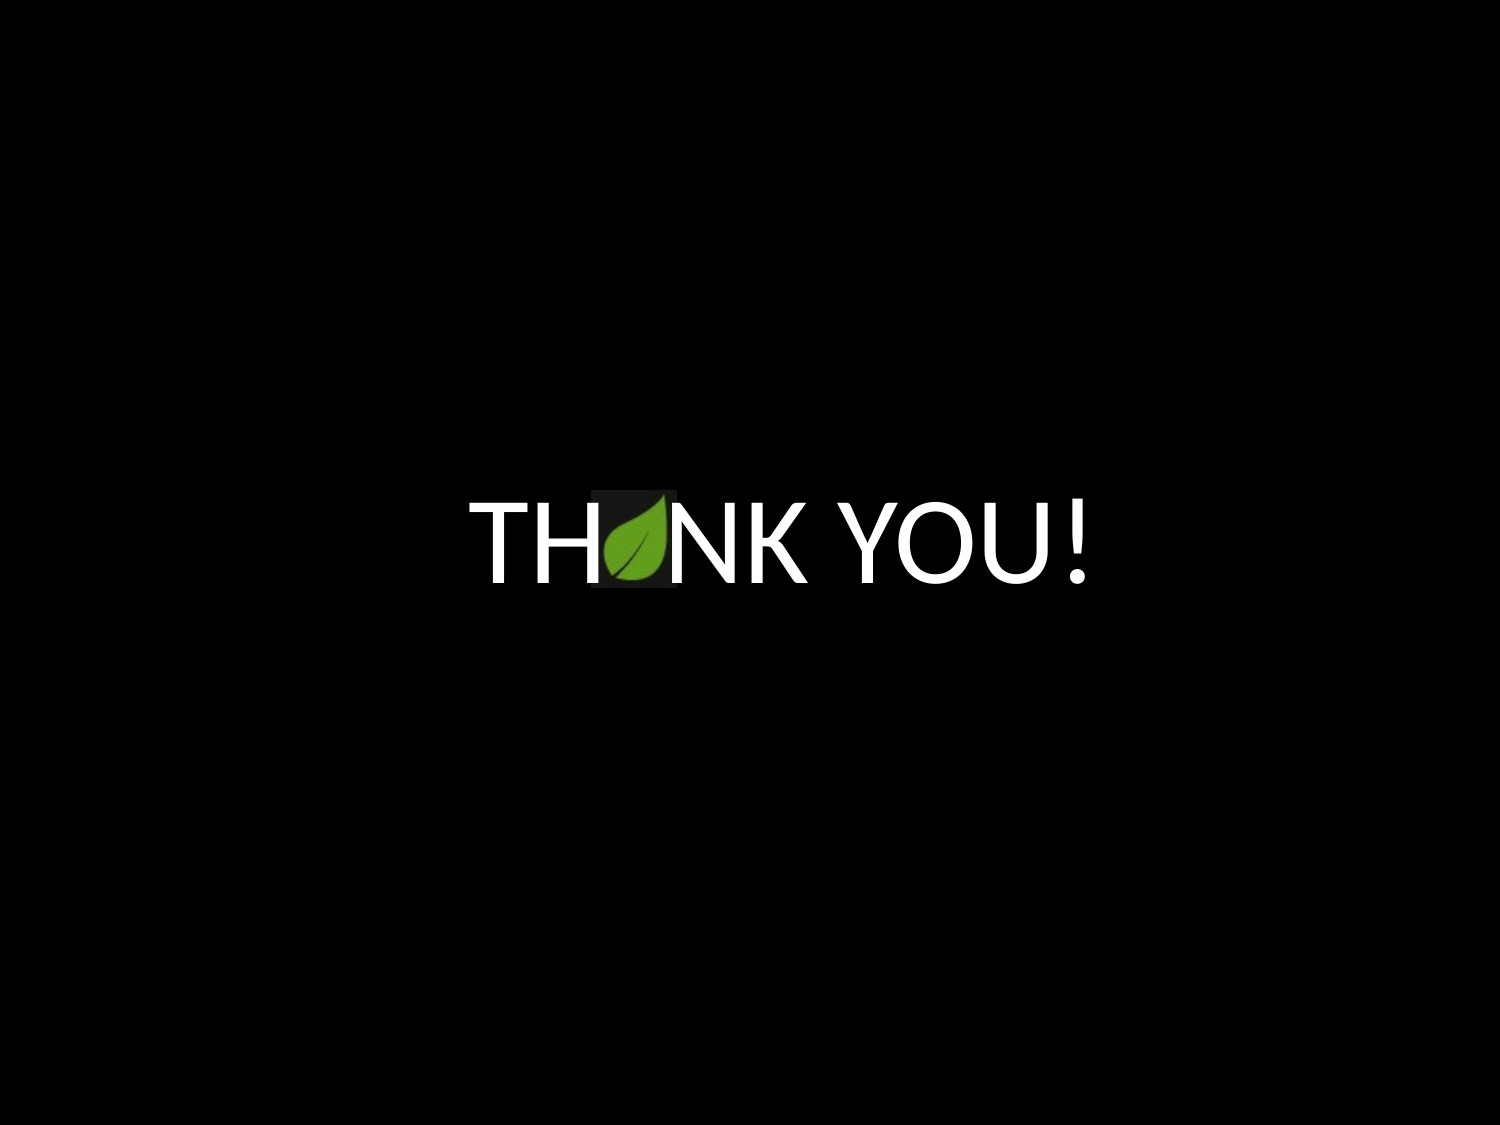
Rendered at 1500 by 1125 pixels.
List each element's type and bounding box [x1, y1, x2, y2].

text_box [449, 449, 1117, 617]
